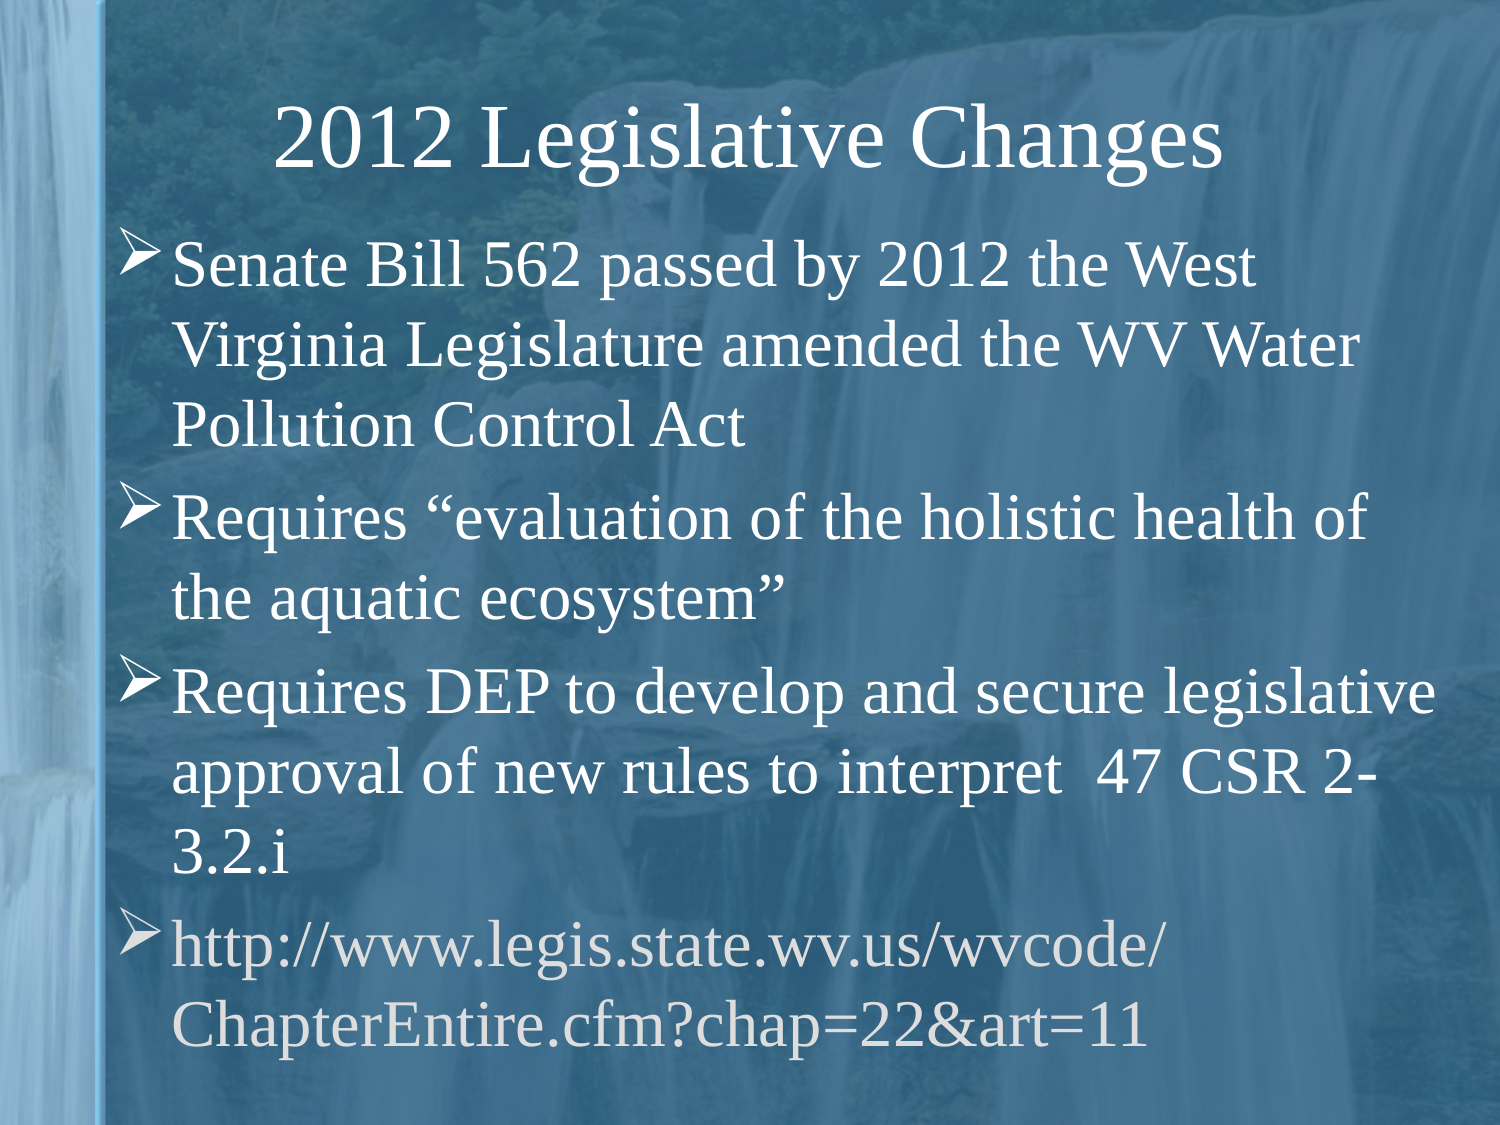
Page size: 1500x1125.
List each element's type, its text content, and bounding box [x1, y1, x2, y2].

title 2012 Legislative Changes [112, 37, 1388, 212]
list Senate Bill 562 passed by 2012 the West Virginia Legislature amended the WV Water Pollution Control Act Requires “evaluation of the holistic health of the aquatic ecosystem” Requires DEP to develop and secure legislative approval of new rules to interpret 47 CSR 2-3.2.i http://www.legis.state.wv.us/wvcode/ChapterEntire.cfm?chap=22&art=11 [99, 212, 1463, 1063]
picture [0, 0, 1500, 1125]
